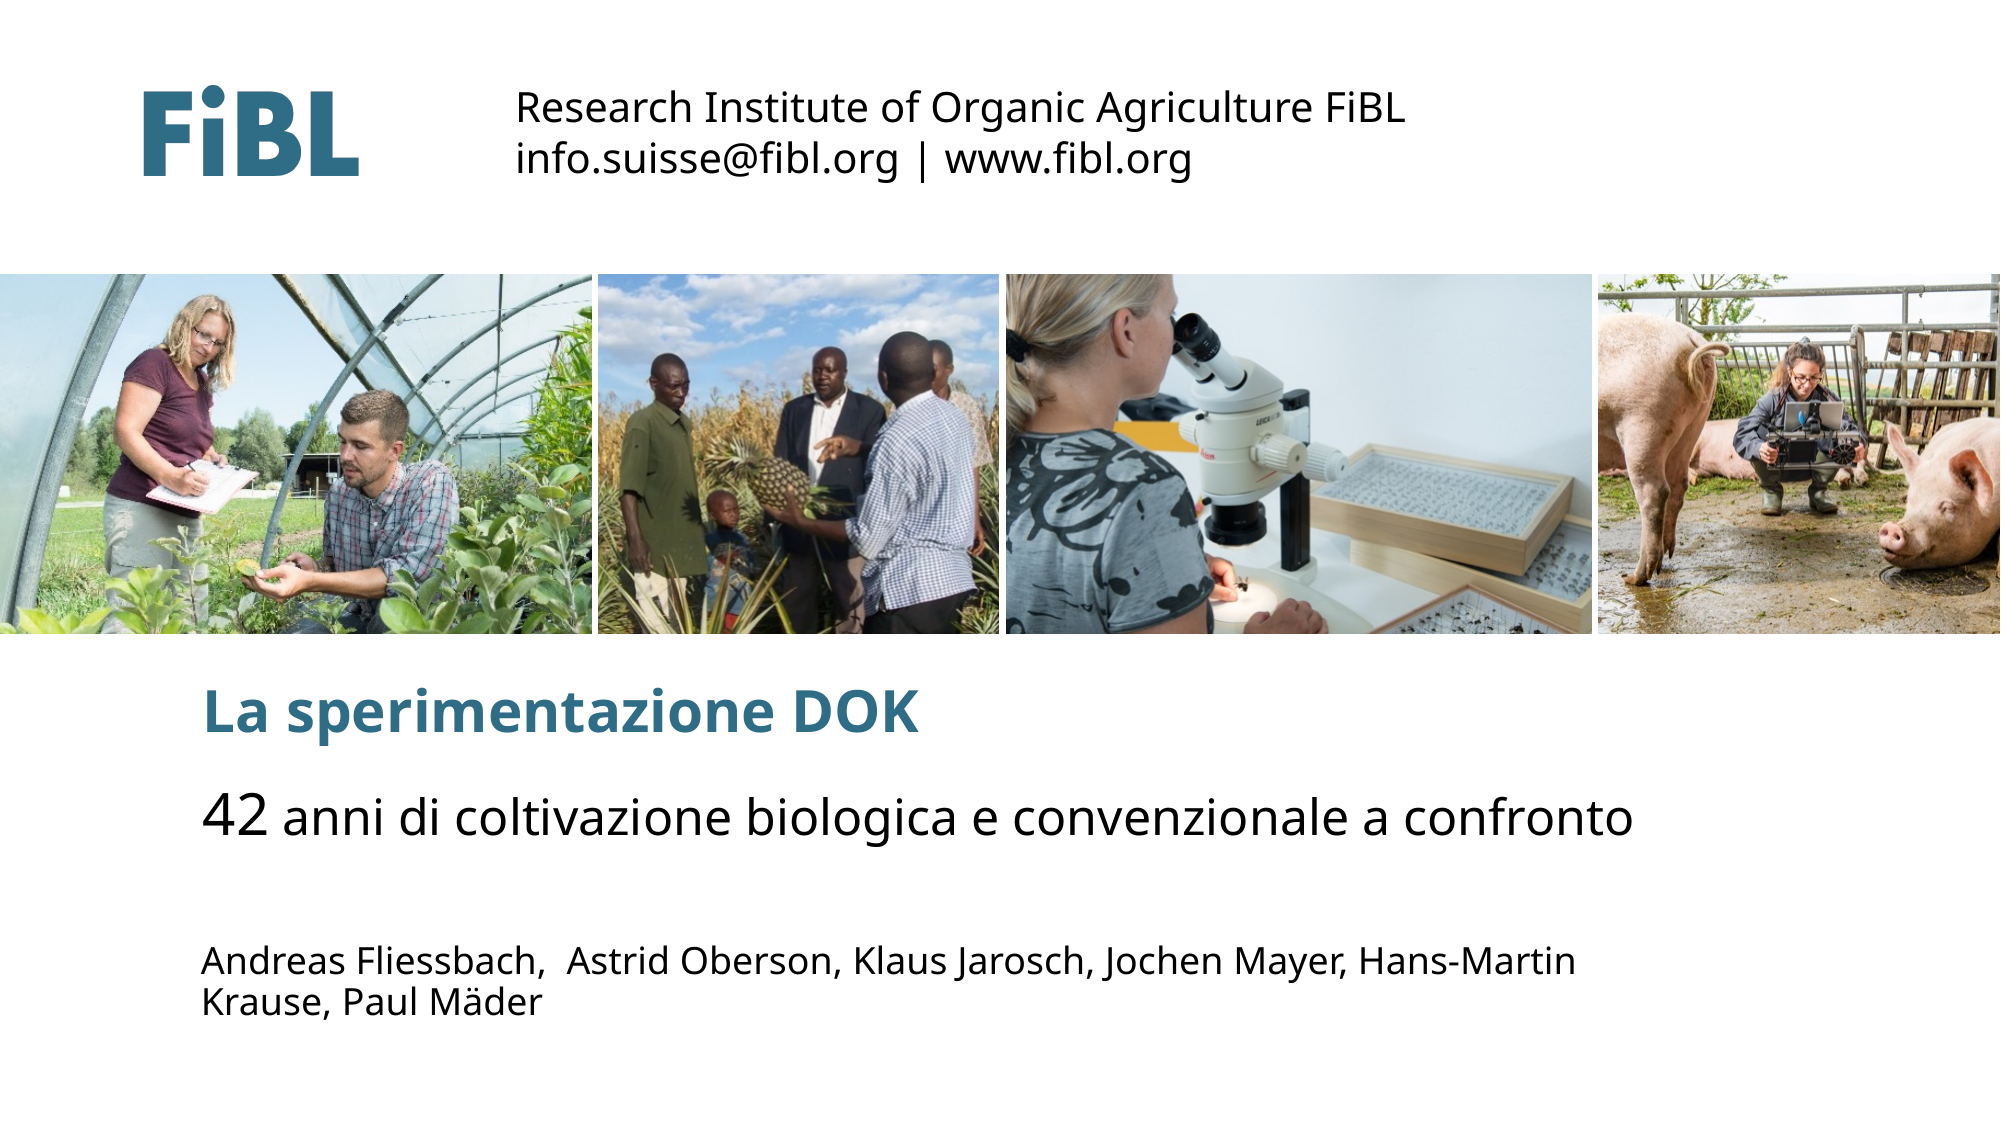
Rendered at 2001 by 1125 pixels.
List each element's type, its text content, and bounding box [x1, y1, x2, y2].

picture [143, 85, 359, 176]
subtitle 42 anni di coltivazione biologica e convenzionale a confronto [187, 777, 1735, 876]
title La sperimentazione DOK [187, 674, 1802, 851]
picture [0, 274, 596, 635]
picture [598, 274, 2000, 635]
list Andreas Fliessbach, Astrid Oberson, Klaus Jarosch, Jochen Mayer, Hans-Martin Krause, Paul Mäder [185, 967, 1733, 1031]
